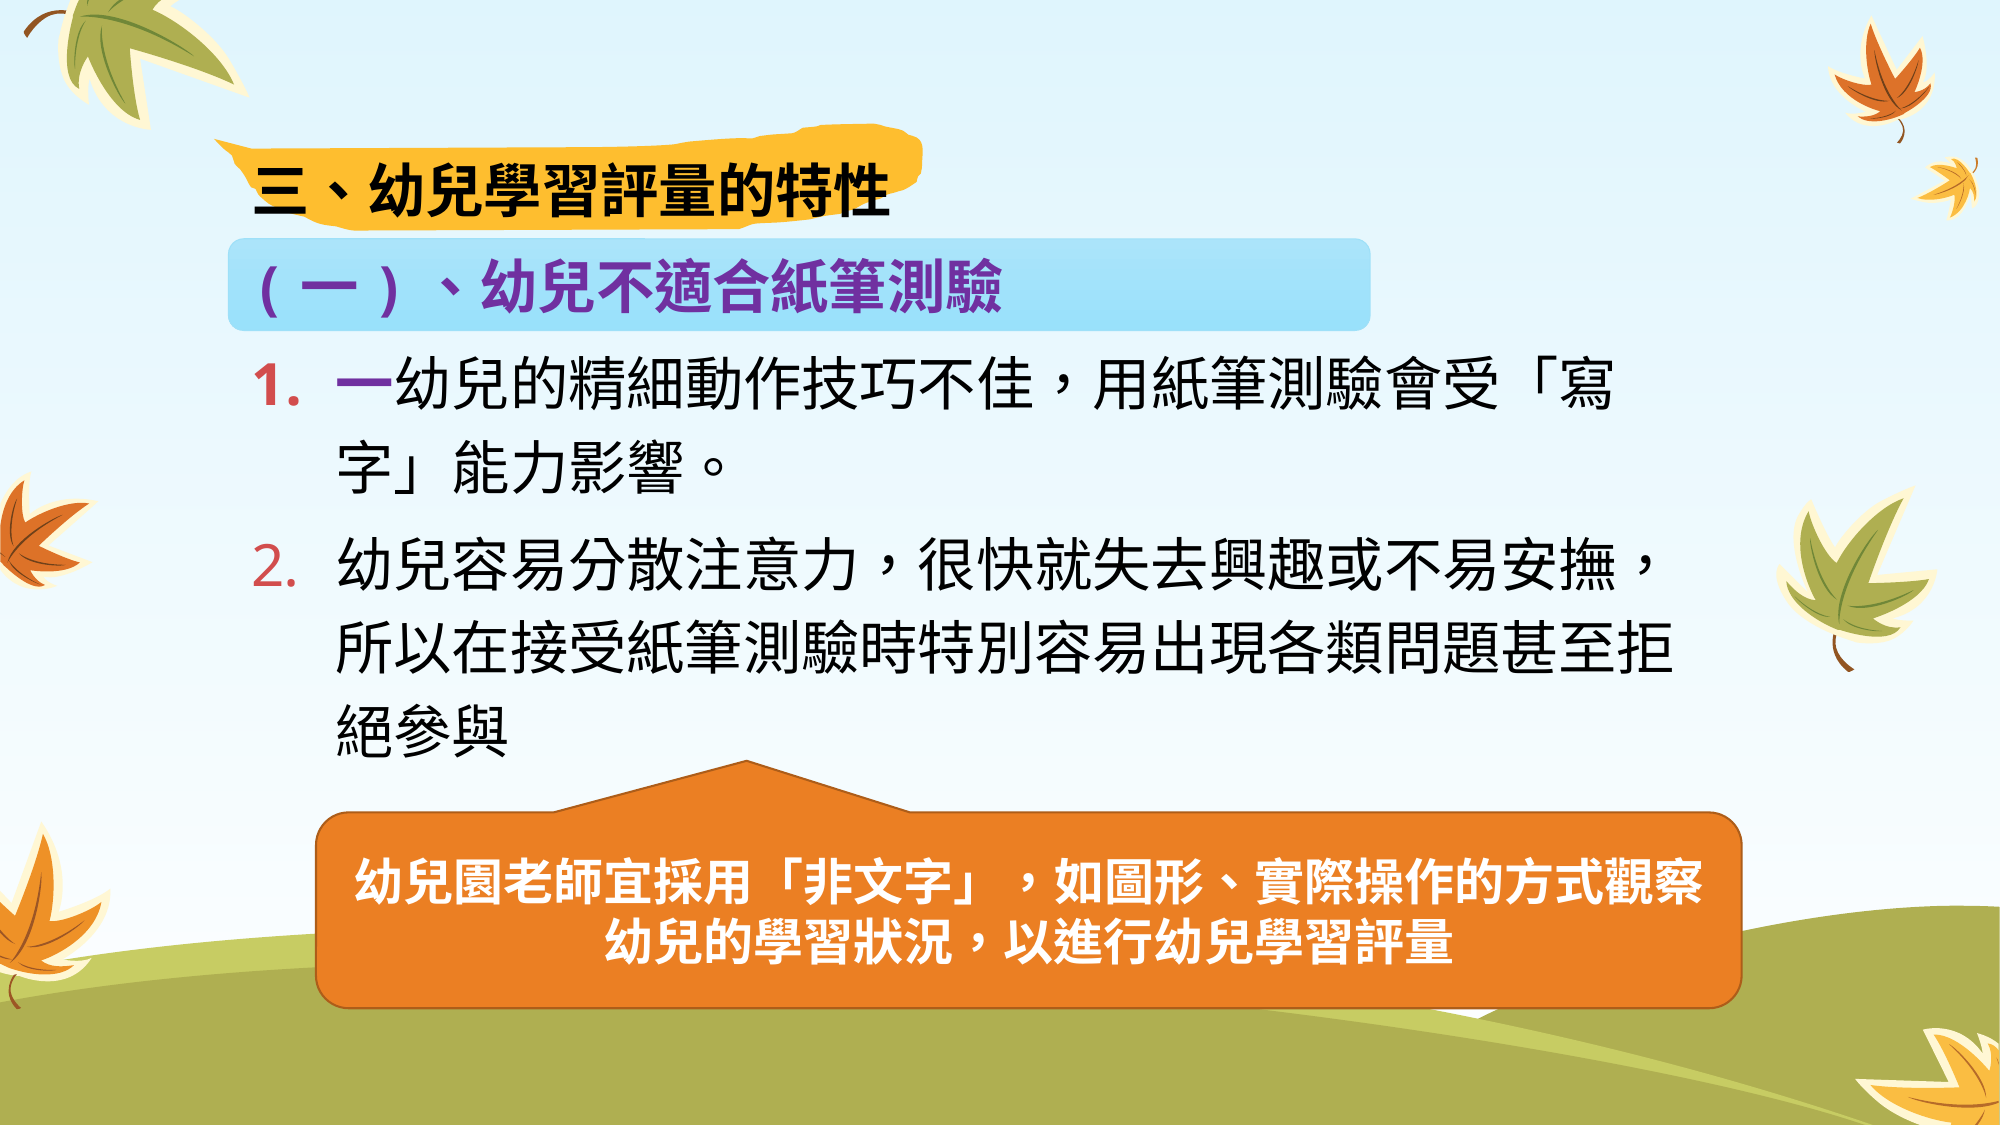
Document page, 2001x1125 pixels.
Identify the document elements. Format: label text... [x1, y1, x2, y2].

text_box 幼兒園老師宜採用「非文字」，如圖形、實際操作的方式觀察幼兒的學習狀況，以進行幼兒學習評量 [314, 759, 1743, 1010]
list 三、幼兒學習評量的特性 (一)、幼兒不適合紙筆測驗 一幼兒的精細動作技巧不佳，用紙筆測驗會受「寫字」能力影響。 幼兒容易分散注意力，很快就失去興趣或不易安撫，所以在接受紙筆測驗時特別容易出現各類問題甚至拒絕參與 [228, 132, 1728, 814]
text_box [210, 136, 228, 154]
text_box [792, 122, 907, 132]
